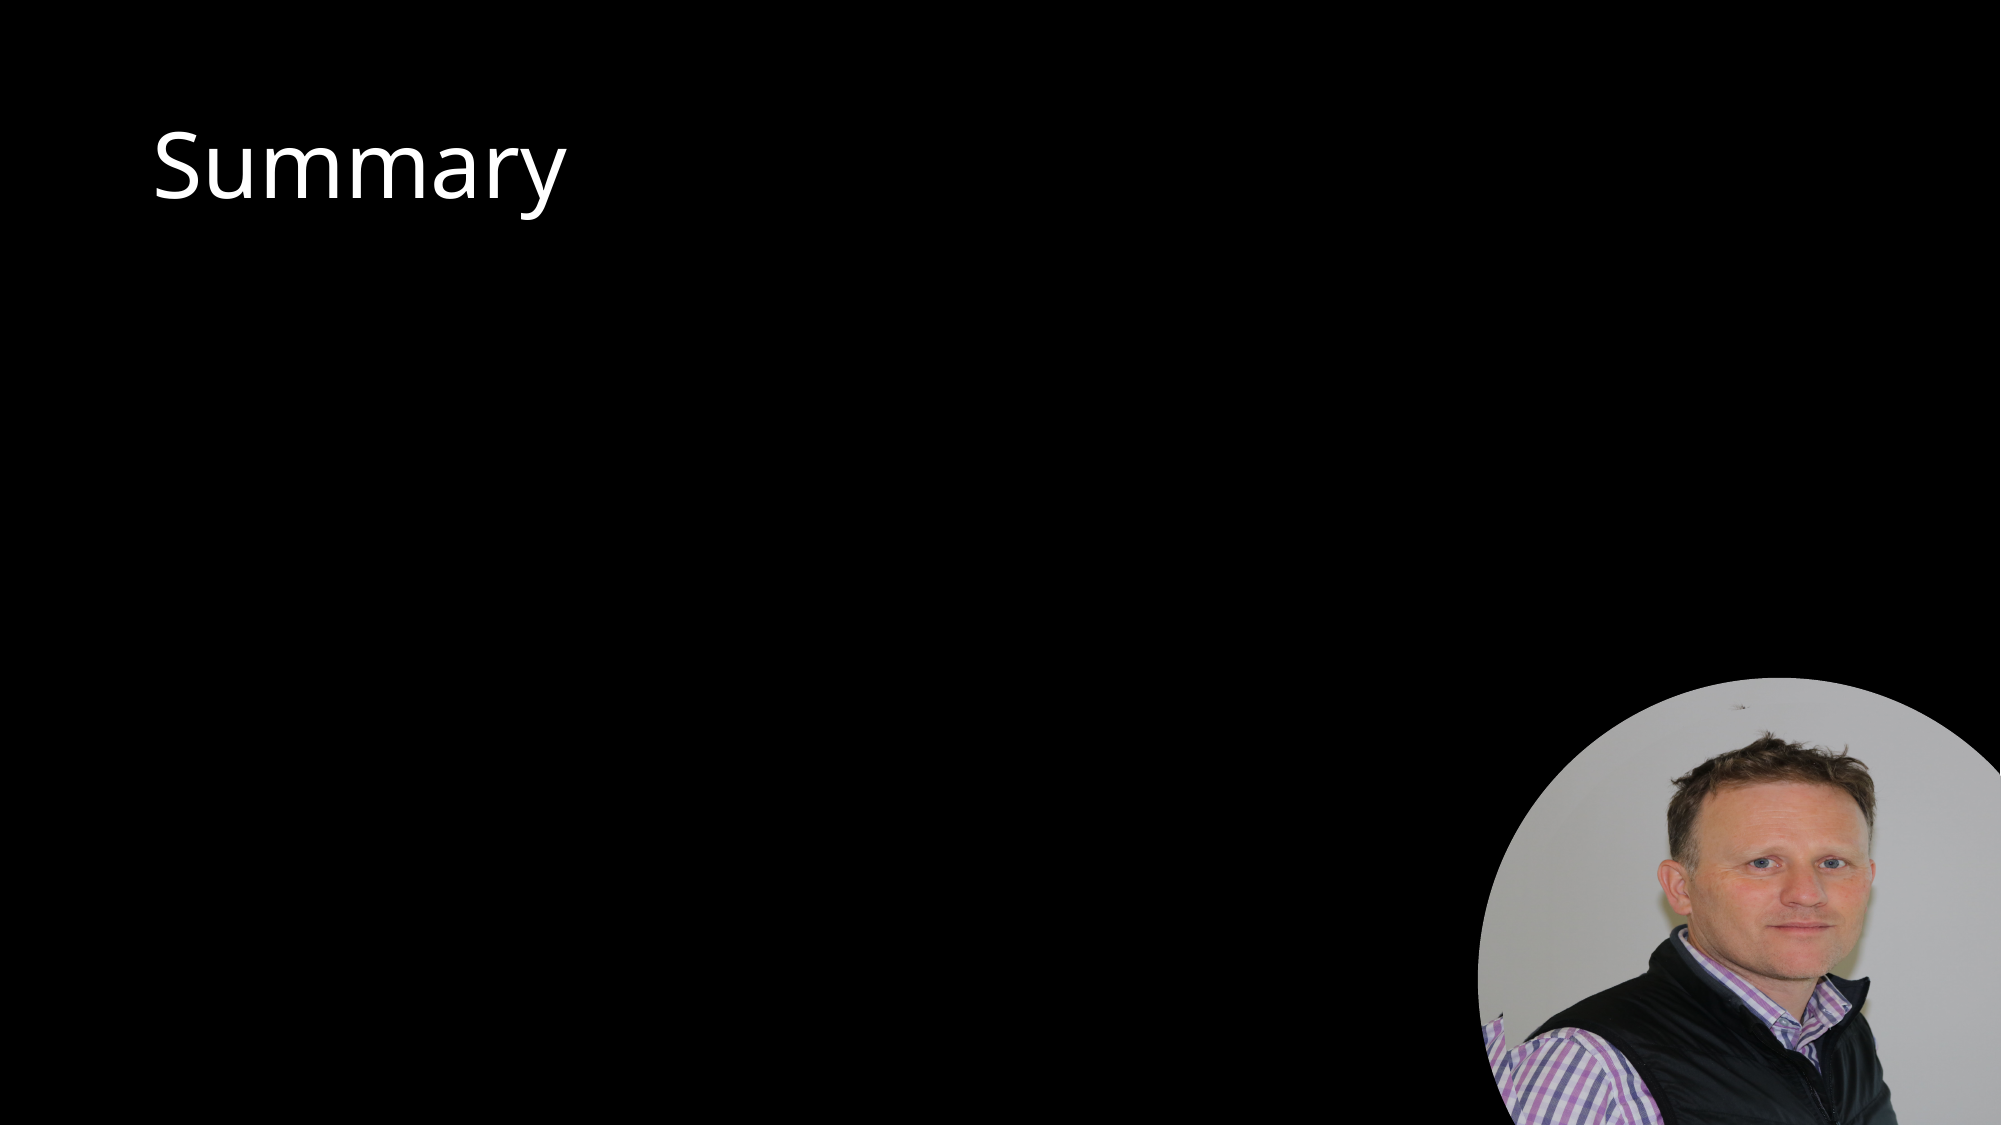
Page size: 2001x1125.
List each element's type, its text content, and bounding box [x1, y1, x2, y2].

title Summary [137, 59, 1863, 278]
picture [1477, 677, 2001, 1125]
